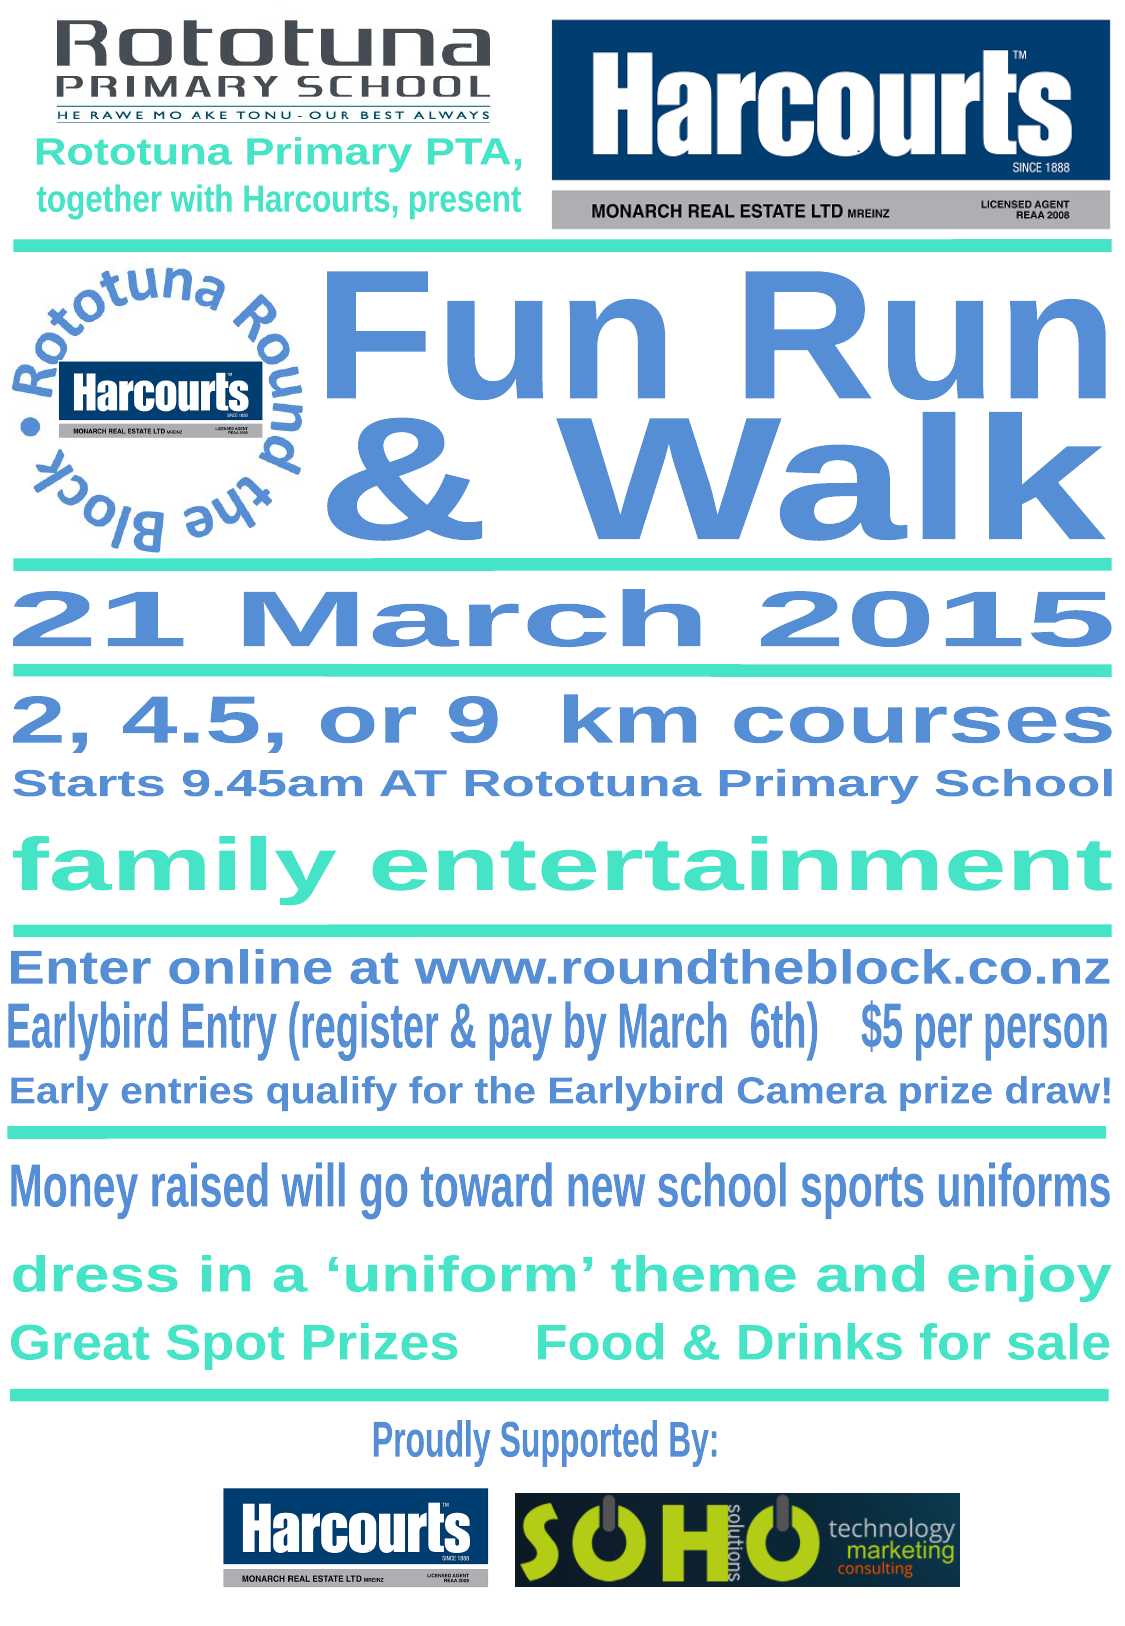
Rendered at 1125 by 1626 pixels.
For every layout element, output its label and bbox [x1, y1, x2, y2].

picture [222, 1486, 489, 1590]
picture [11, 266, 303, 553]
picture [514, 1493, 960, 1587]
picture [550, 16, 1112, 233]
picture [54, 3, 493, 124]
